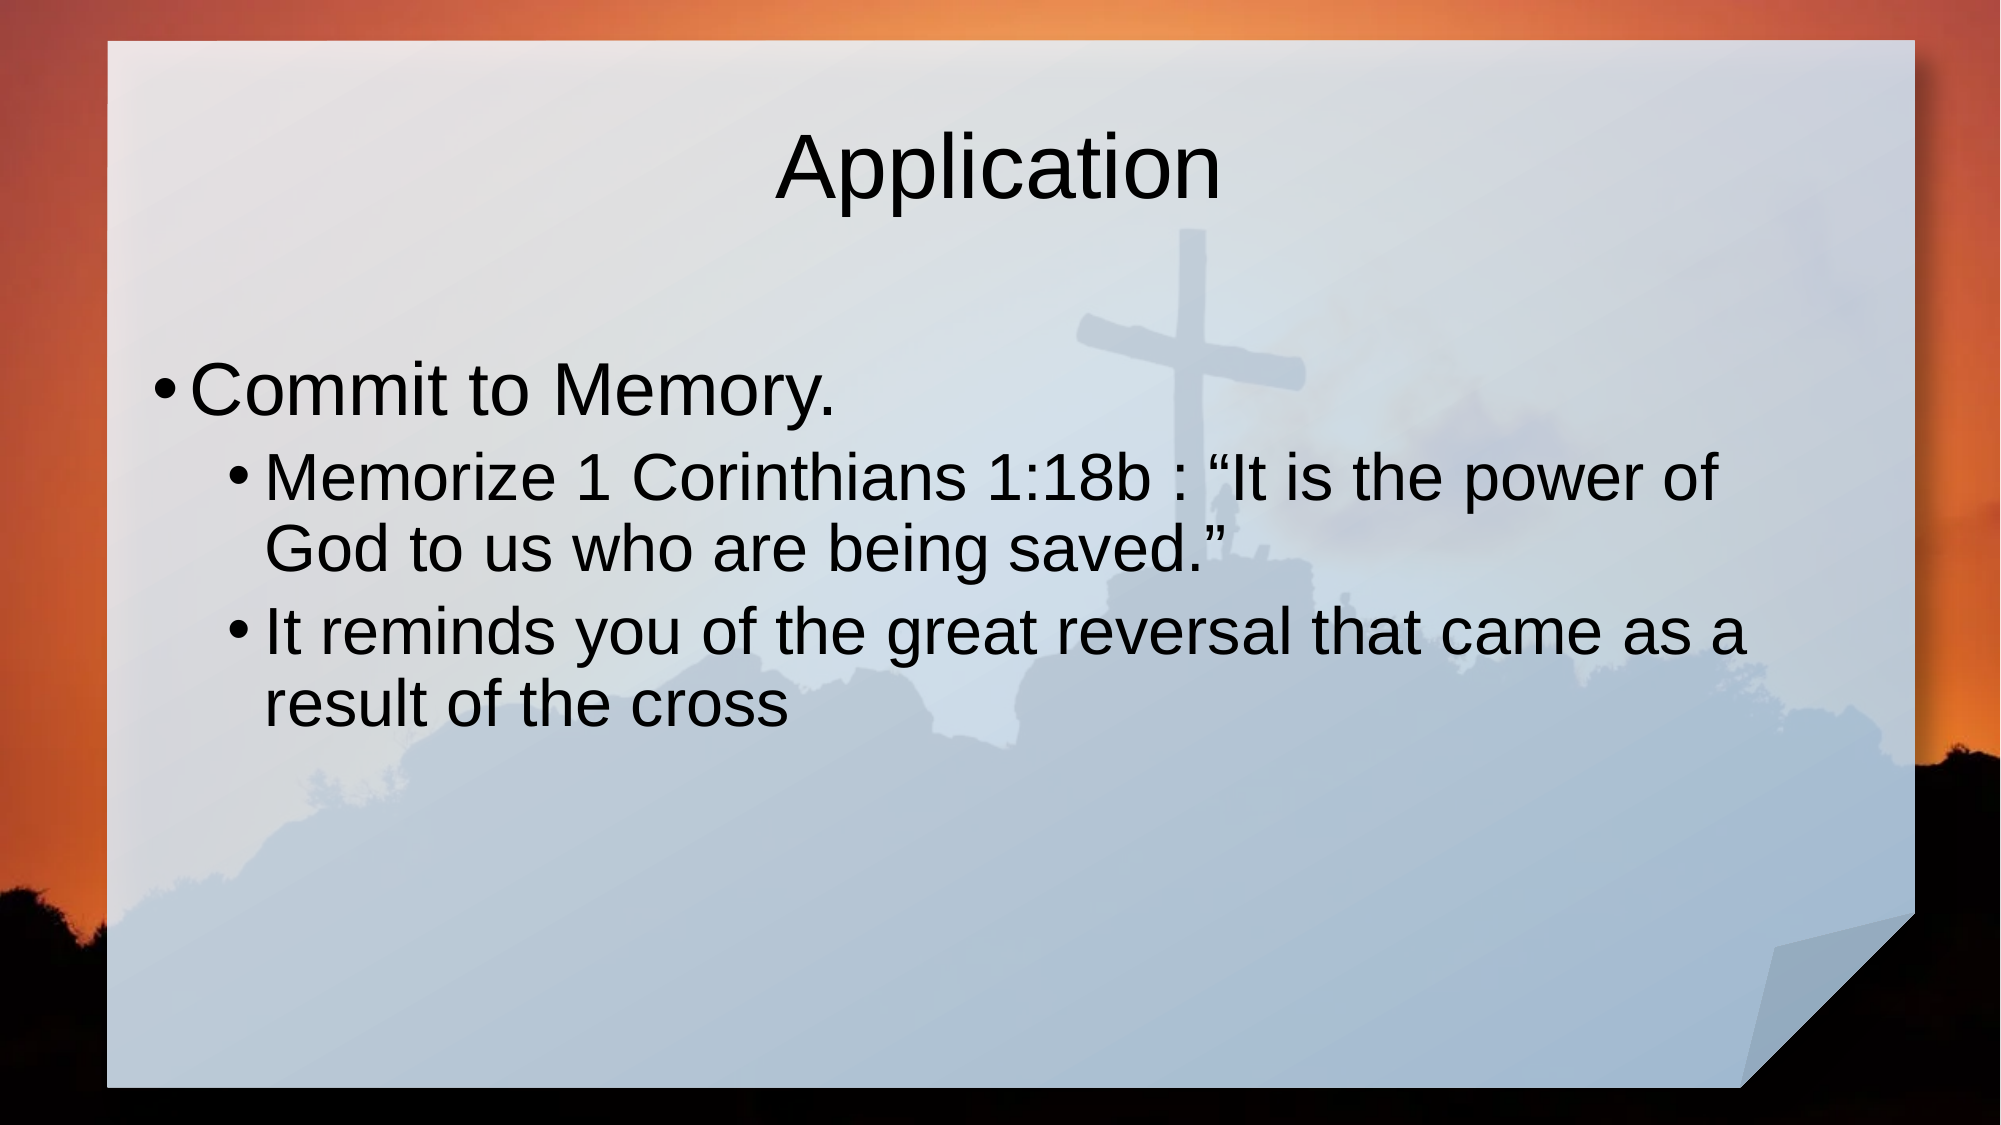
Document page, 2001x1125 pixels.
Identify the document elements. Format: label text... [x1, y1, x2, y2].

picture [0, 0, 2001, 1125]
list Commit to Memory. Memorize 1 Corinthians 1:18b : “It is the power of God to us who are being saved.” It reminds you of the great reversal that came as a result of the cross [137, 343, 1863, 1014]
title Application [137, 59, 1863, 278]
